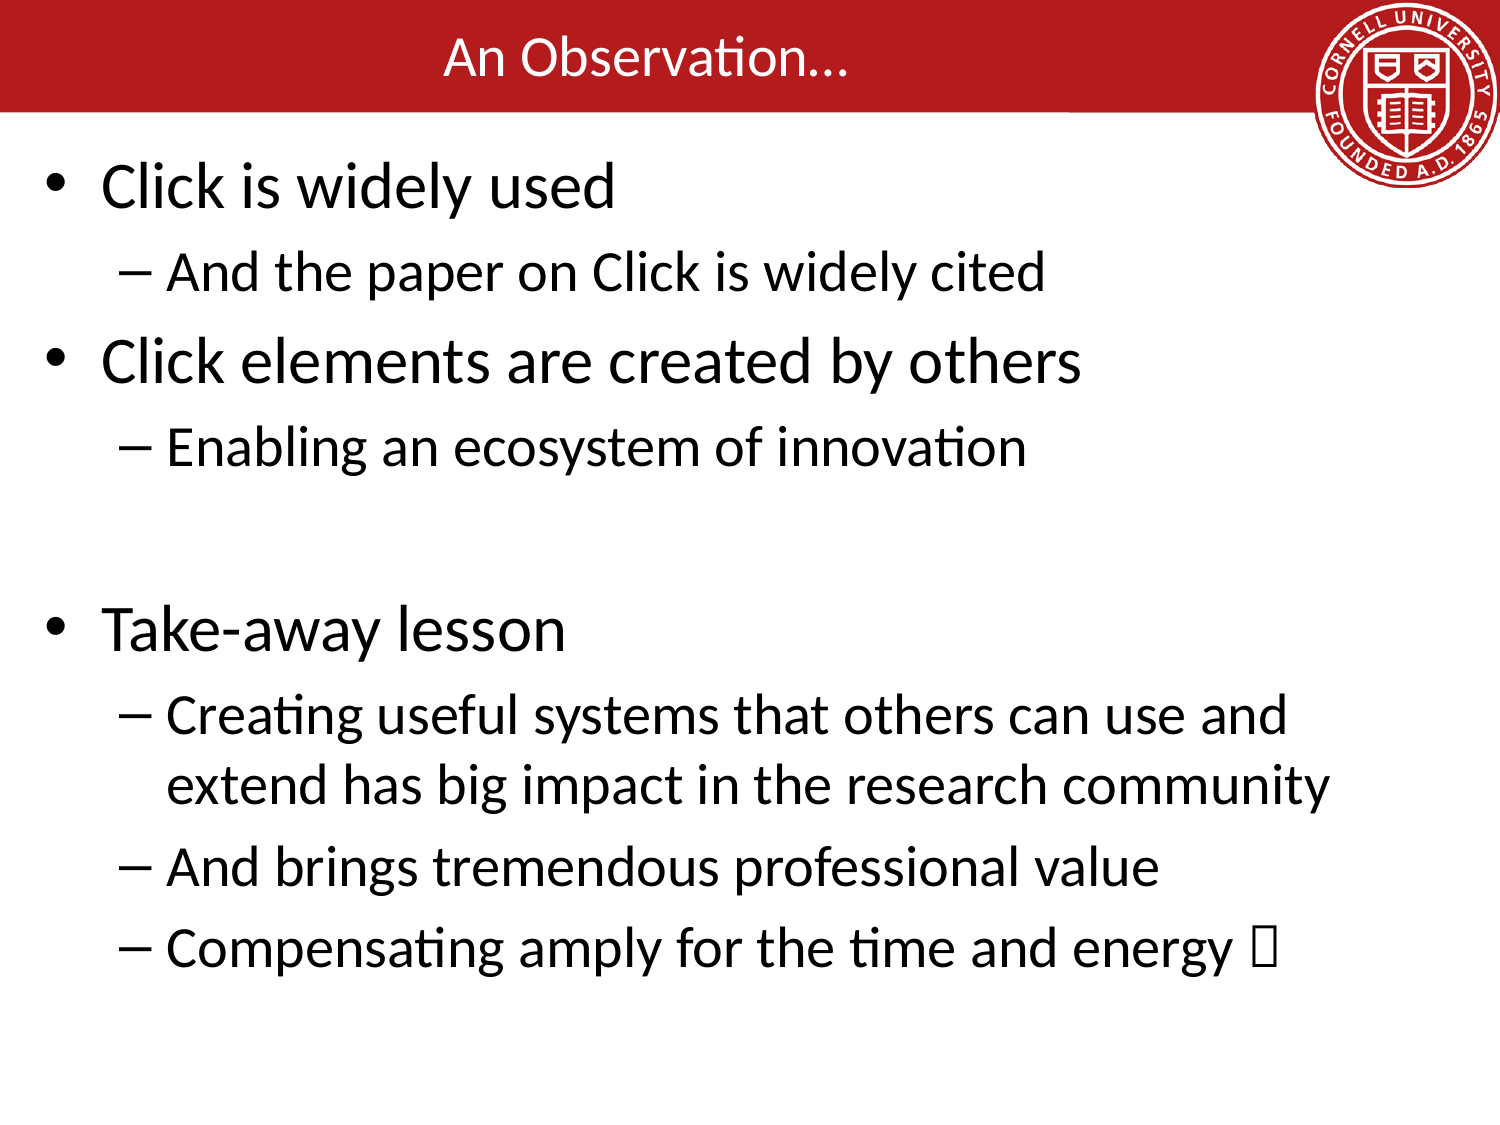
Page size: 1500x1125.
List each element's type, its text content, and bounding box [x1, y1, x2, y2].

list Click is widely used And the paper on Click is widely cited Click elements are created by others Enabling an ecosystem of innovation Take-away lesson Creating useful systems that others can use and extend has big impact in the research community And brings tremendous professional value Compensating amply for the time and energy  [29, 133, 1477, 1005]
title An Observation… [0, 0, 1292, 110]
picture [1312, 0, 1500, 188]
